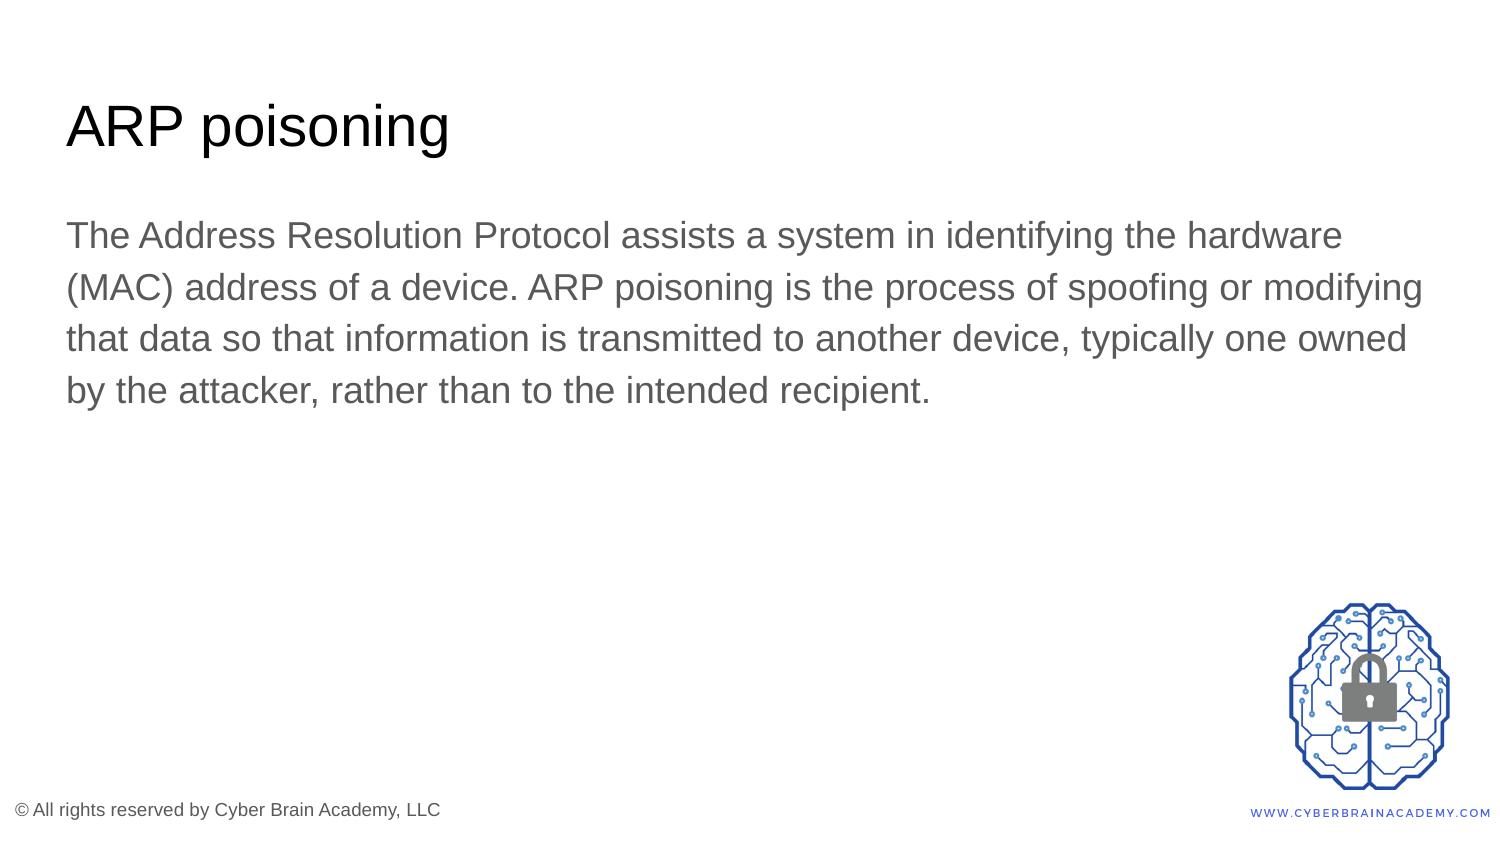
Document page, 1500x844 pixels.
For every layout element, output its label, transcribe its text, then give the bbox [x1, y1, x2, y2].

list The Address Resolution Protocol assists a system in identifying the hardware (MAC) address of a device. ARP poisoning is the process of spoofing or modifying that data so that information is transmitted to another device, typically one owned by the attacker, rather than to the intended recipient. [51, 189, 1449, 750]
picture [1242, 586, 1500, 844]
title ARP poisoning [51, 72, 1449, 167]
